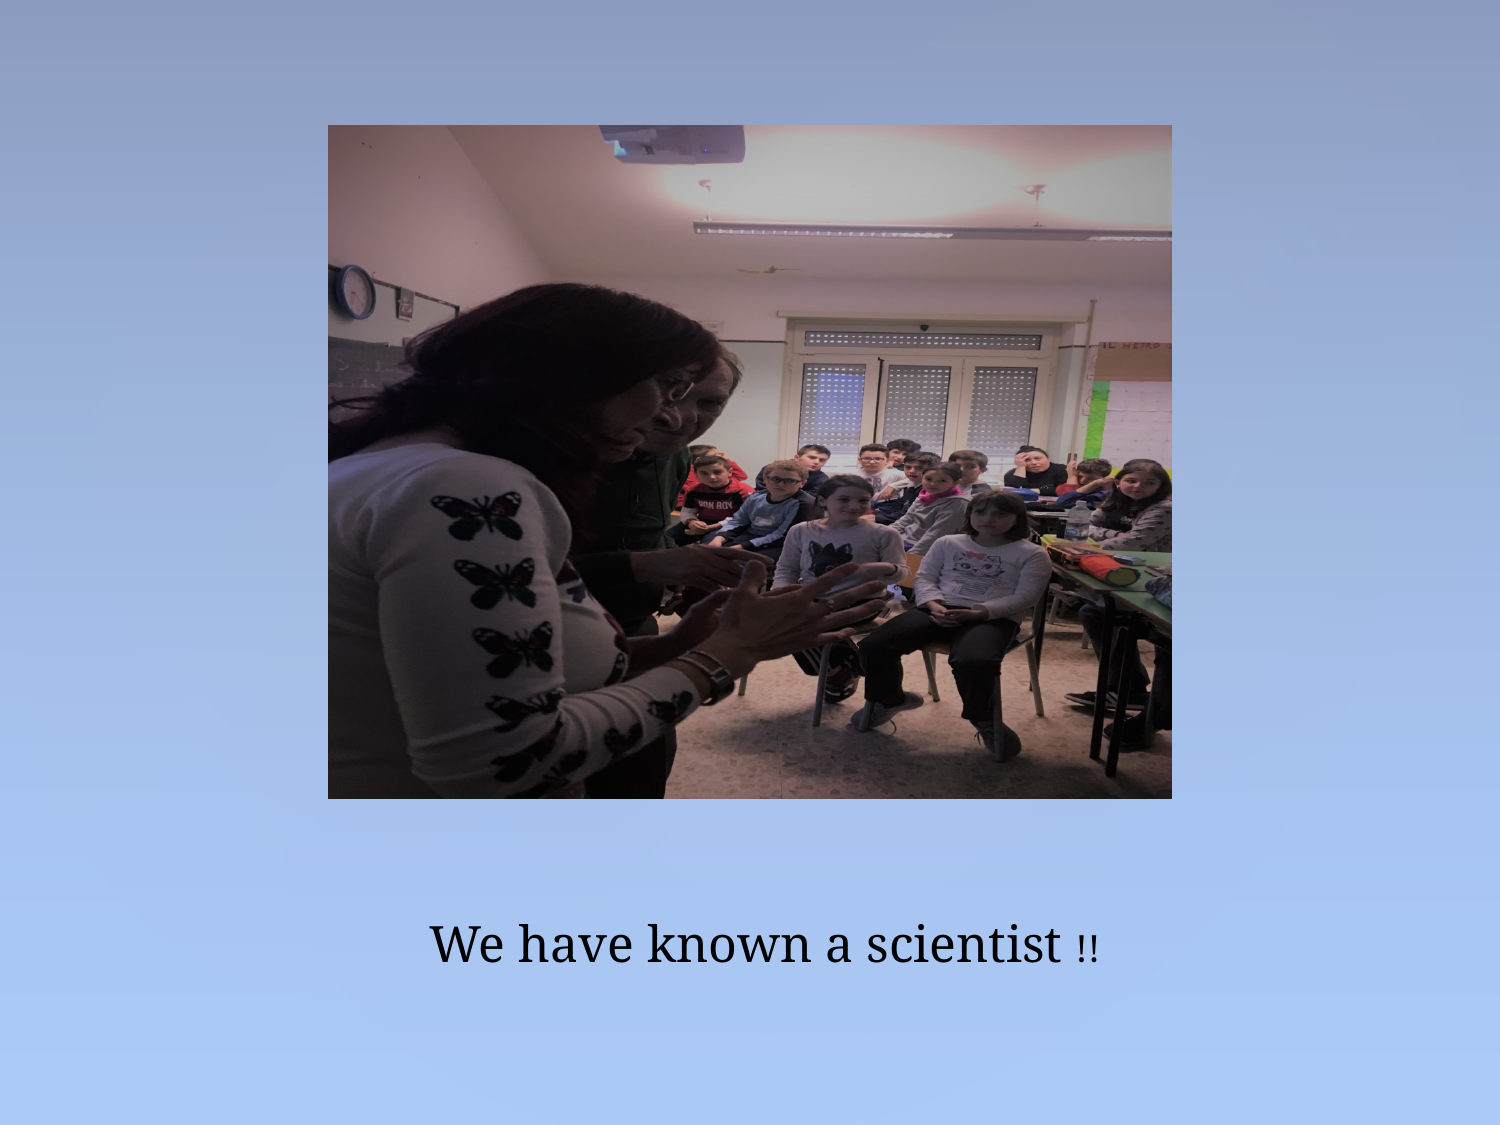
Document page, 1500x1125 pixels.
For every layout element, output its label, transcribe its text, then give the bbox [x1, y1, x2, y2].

text_box We have known a scientist !! [414, 905, 1116, 980]
picture [327, 124, 1173, 800]
